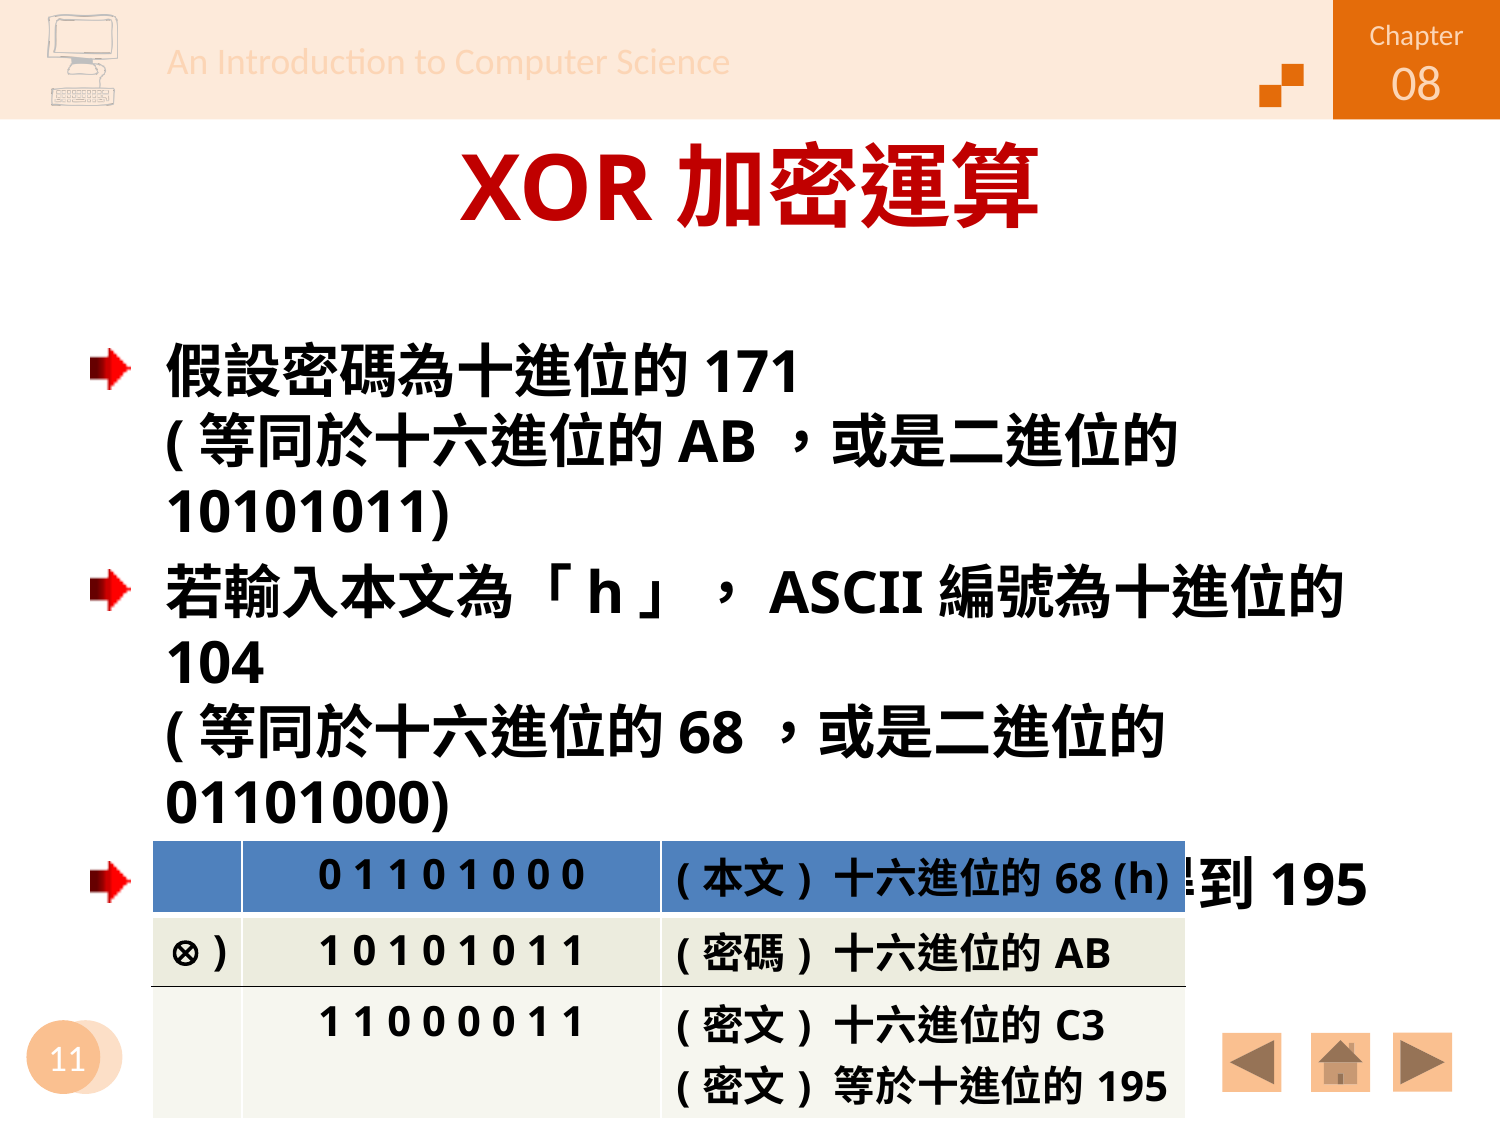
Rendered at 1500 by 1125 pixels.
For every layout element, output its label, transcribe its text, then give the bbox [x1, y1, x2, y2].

table_cell [153, 987, 241, 1118]
title XOR加密運算 [76, 90, 1427, 278]
table_header 0 1 1 0 1 0 0 0 [243, 841, 660, 912]
table_cell (密碼) 十六進位的AB [662, 918, 1185, 986]
table_cell 1 0 1 0 1 0 1 1 [243, 918, 660, 986]
table_cell 1 1 0 0 0 0 1 1 [243, 987, 660, 1118]
picture [90, 348, 131, 390]
list 假設密碼為十進位的171 (等同於十六進位的AB，或是二進位的10101011) 若輸入本文為「h」，ASCII編號為十進位的104 (等同於十六進位的68，或是二進位的01101000) 加密時使用XOR運算來加密「h」，得到195 [75, 326, 1425, 1005]
table_header [153, 841, 241, 912]
picture [90, 861, 131, 903]
table_cell (密文) 十六進位的C3 (密文) 等於十進位的195 [662, 987, 1185, 1118]
picture [47, 14, 118, 106]
table_header (本文) 十六進位的68 (h) [662, 841, 1185, 912]
picture [90, 569, 131, 611]
table_cell  ) [153, 918, 241, 986]
